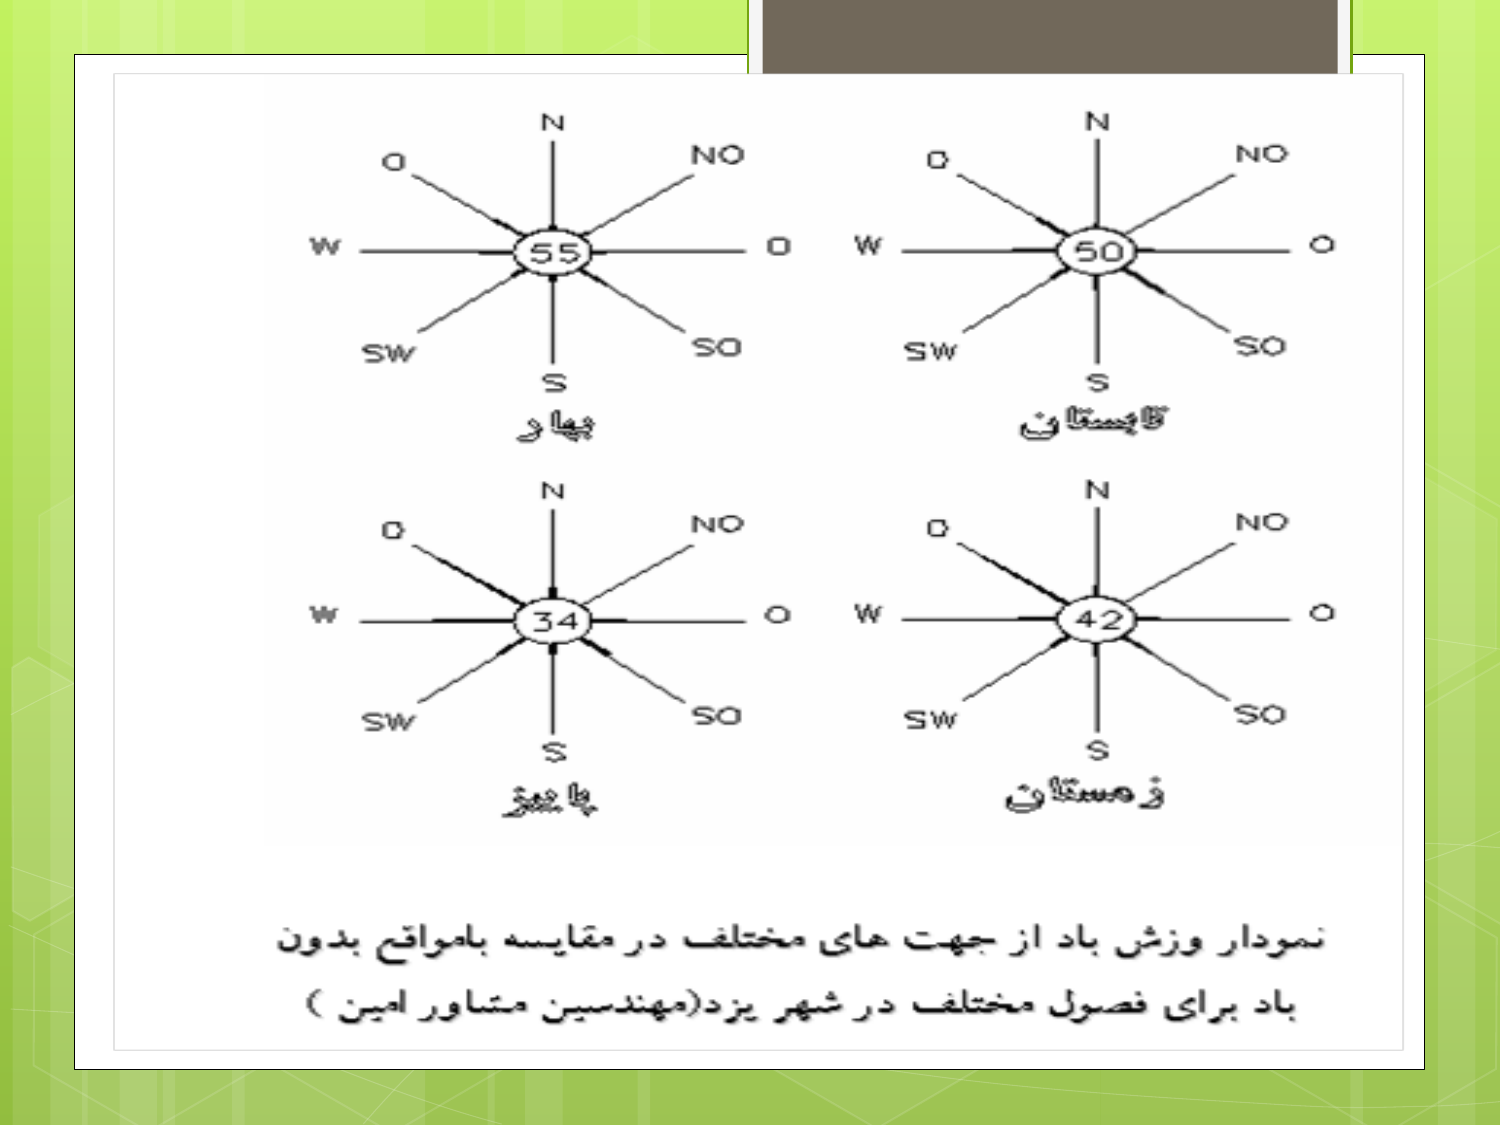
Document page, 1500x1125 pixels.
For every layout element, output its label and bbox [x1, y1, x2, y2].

picture [112, 72, 1407, 1053]
